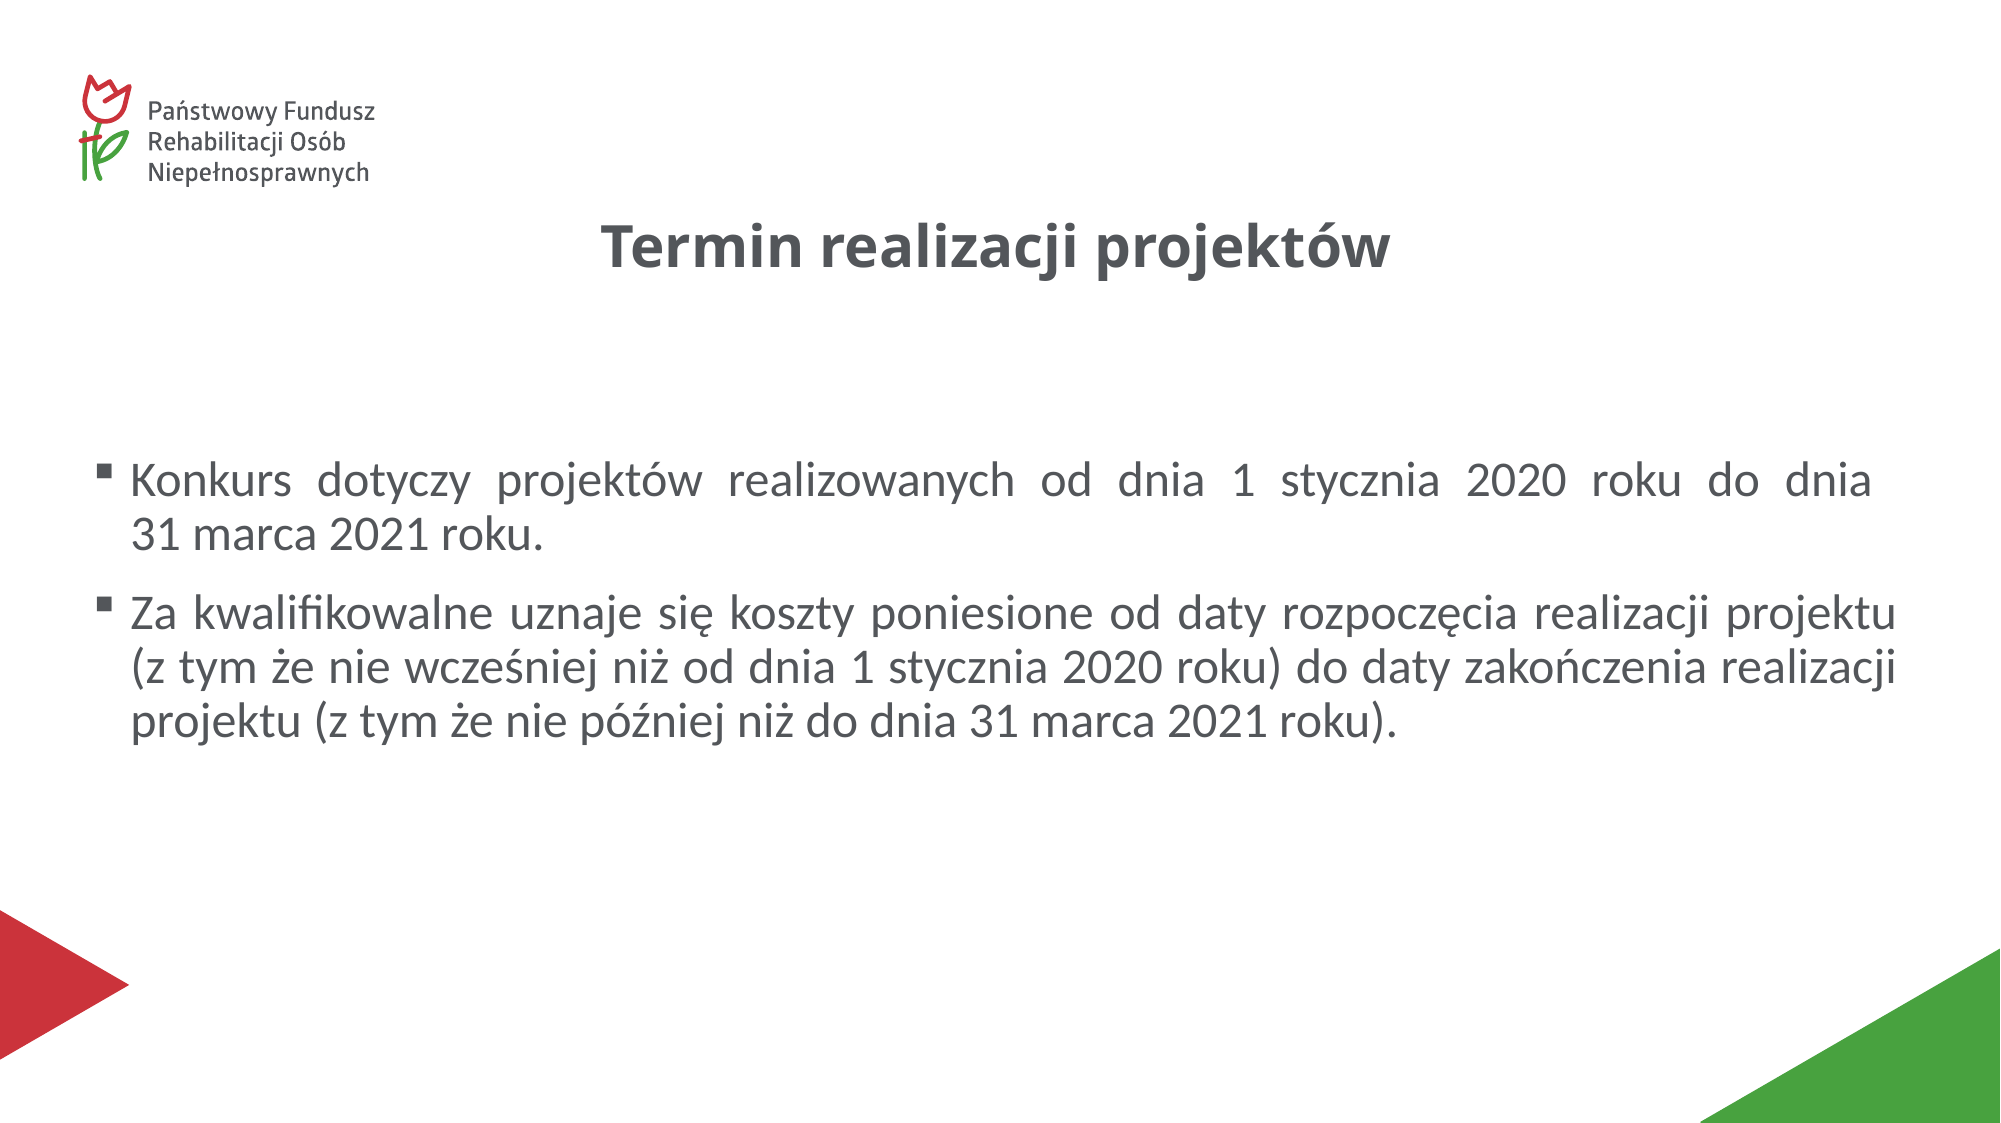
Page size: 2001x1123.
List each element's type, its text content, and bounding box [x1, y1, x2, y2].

list Konkurs dotyczy projektów realizowanych od dnia 1 stycznia 2020 roku do dnia 31 marca 2021 roku. Za kwalifikowalne uznaje się koszty poniesione od daty rozpoczęcia realizacji projektu (z tym że nie wcześniej niż od dnia 1 stycznia 2020 roku) do daty zakończenia realizacji projektu (z tym że nie później niż do dnia 31 marca 2021 roku). [78, 343, 1913, 858]
title Termin realizacji projektów [78, 197, 1913, 291]
